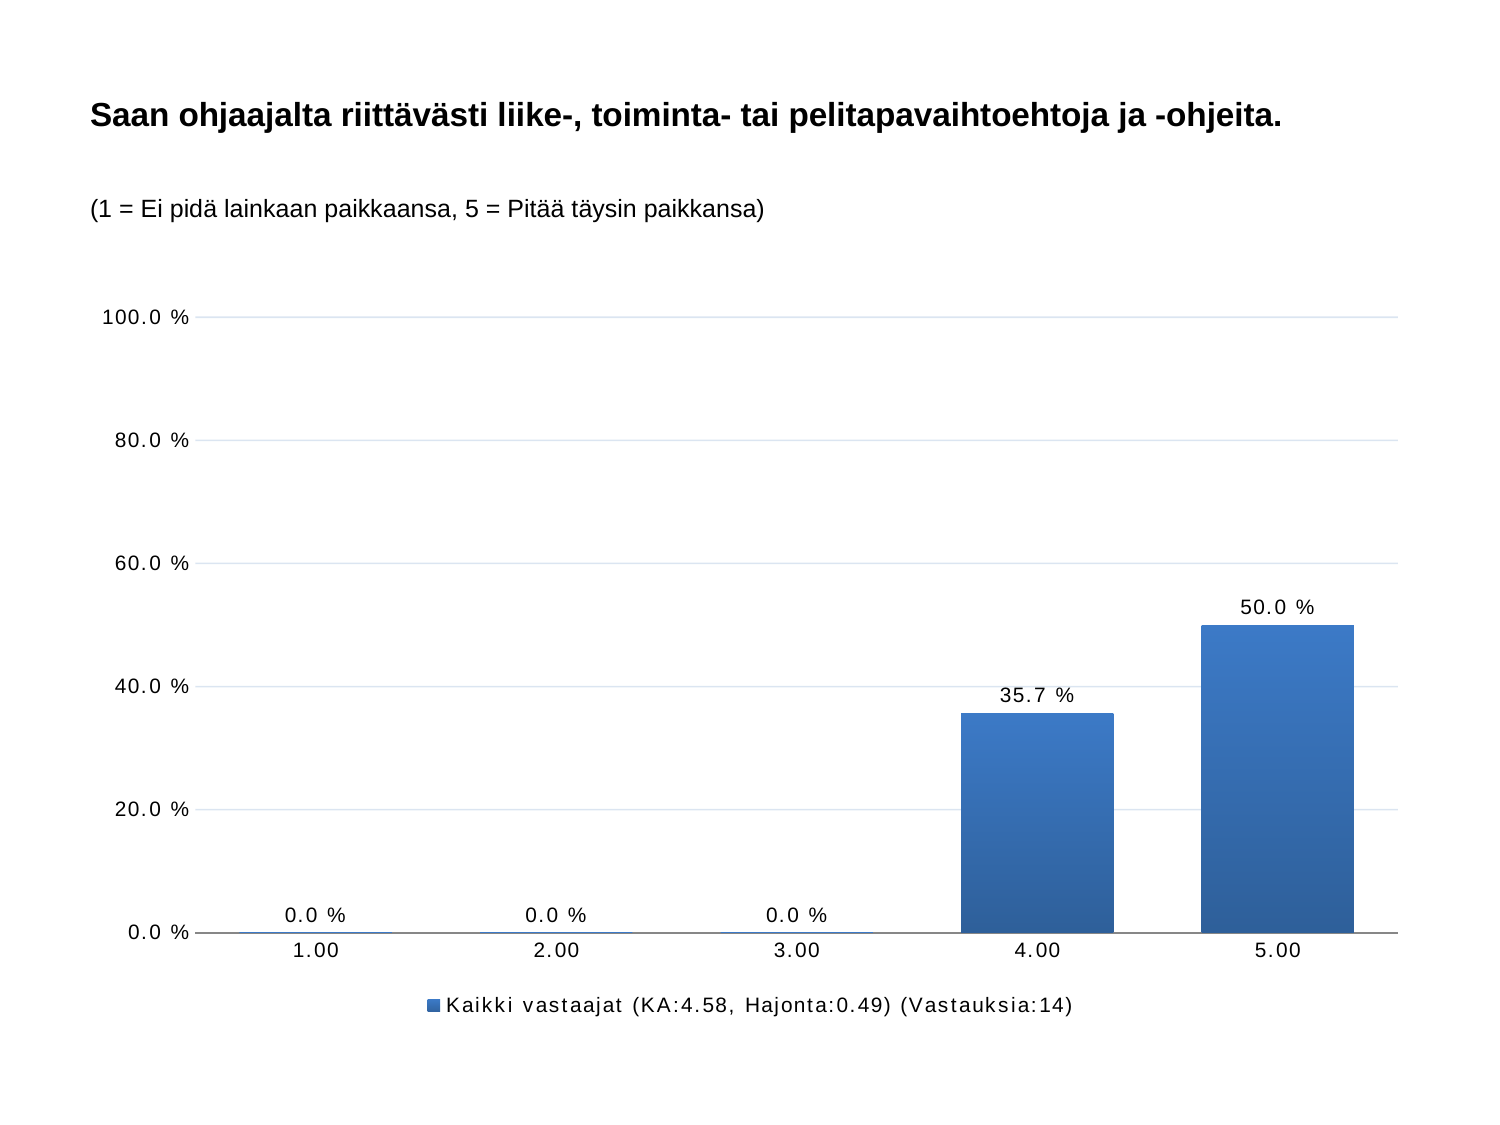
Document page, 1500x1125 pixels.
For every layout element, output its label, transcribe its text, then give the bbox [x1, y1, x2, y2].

title Saan ohjaajalta riittävästi liike-, toiminta- tai pelitapavaihtoehtoja ja -ohjeita. [75, 54, 1425, 173]
chart [74, 290, 1426, 1024]
list (1 = Ei pidä lainkaan paikkaansa, 5 = Pitää täysin paikkansa) [75, 184, 1425, 274]
